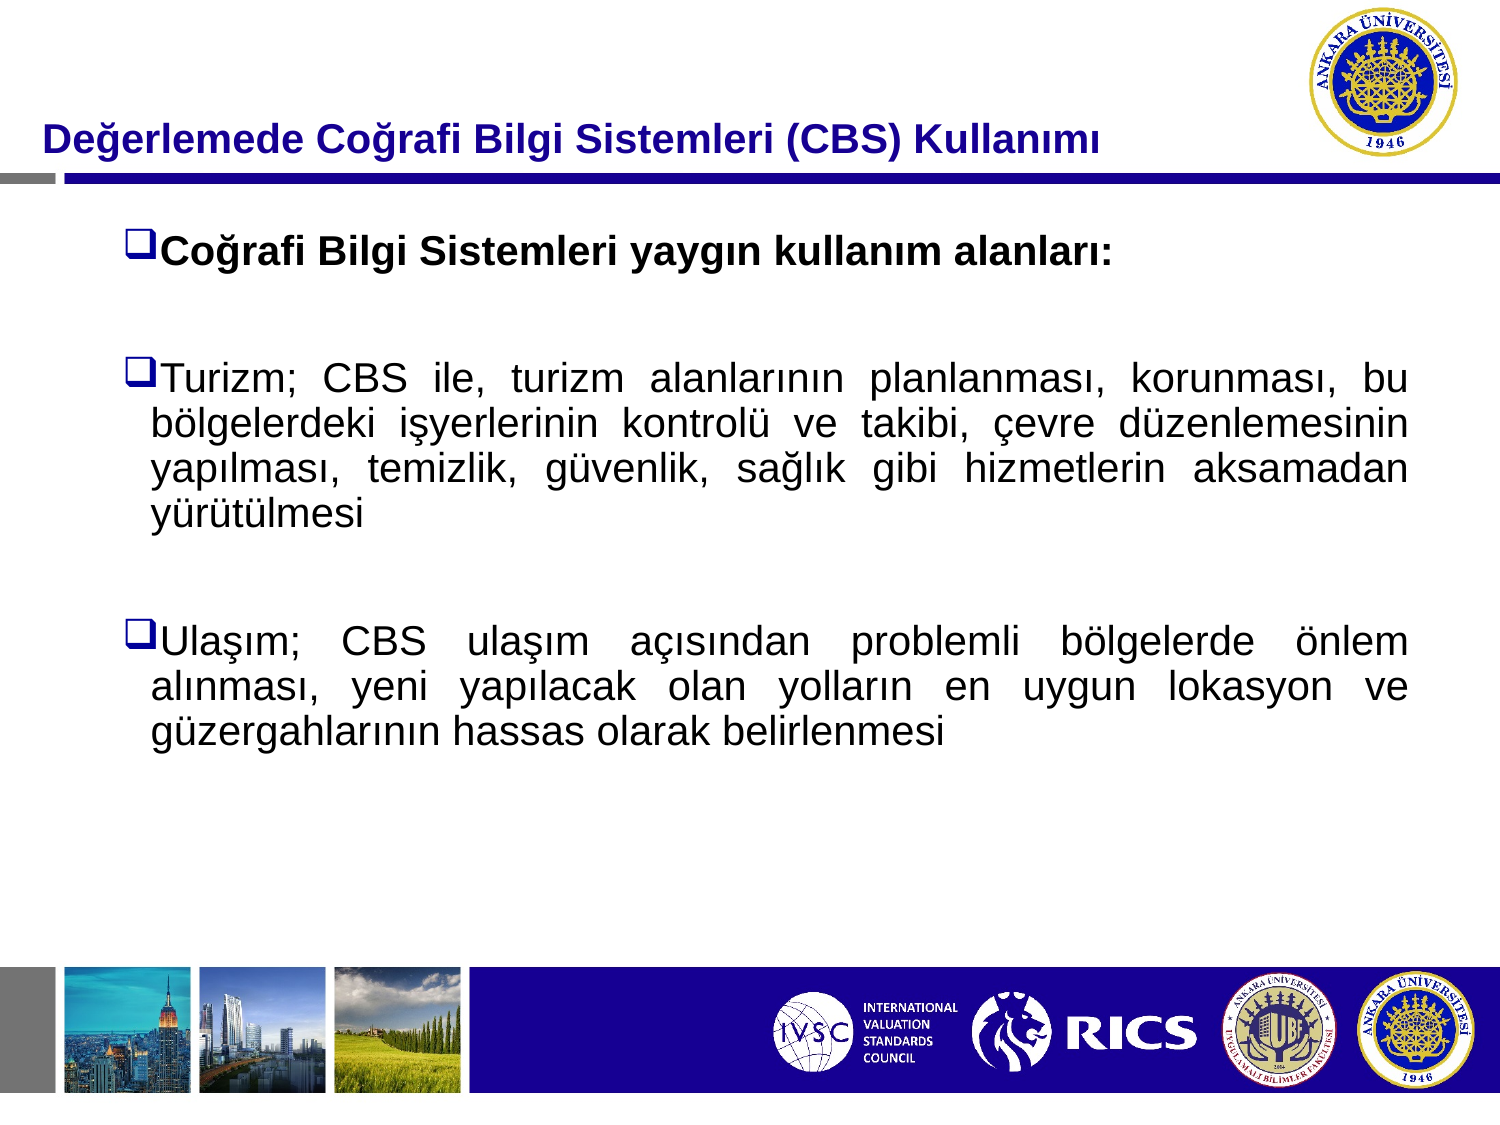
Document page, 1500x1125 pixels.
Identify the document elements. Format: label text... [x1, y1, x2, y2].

picture [0, 0, 1500, 1125]
text_box Değerlemede Coğrafi Bilgi Sistemleri (CBS) Kullanımı [27, 109, 1425, 158]
list Coğrafi Bilgi Sistemleri yaygın kullanım alanları: Turizm; CBS ile, turizm alanlarının planlanması, korunması, bu bölgelerdeki işyerlerinin kontrolü ve takibi, çevre düzenlemesinin yapılması, temizlik, güvenlik, sağlık gibi hizmetlerin aksamadan yürütülmesi Ulaşım; CBS ulaşım açısından problemli bölgelerde önlem alınması, yeni yapılacak olan yolların en uygun lokasyon ve güzergahlarının hassas olarak belirlenmesi [51, 222, 1425, 978]
